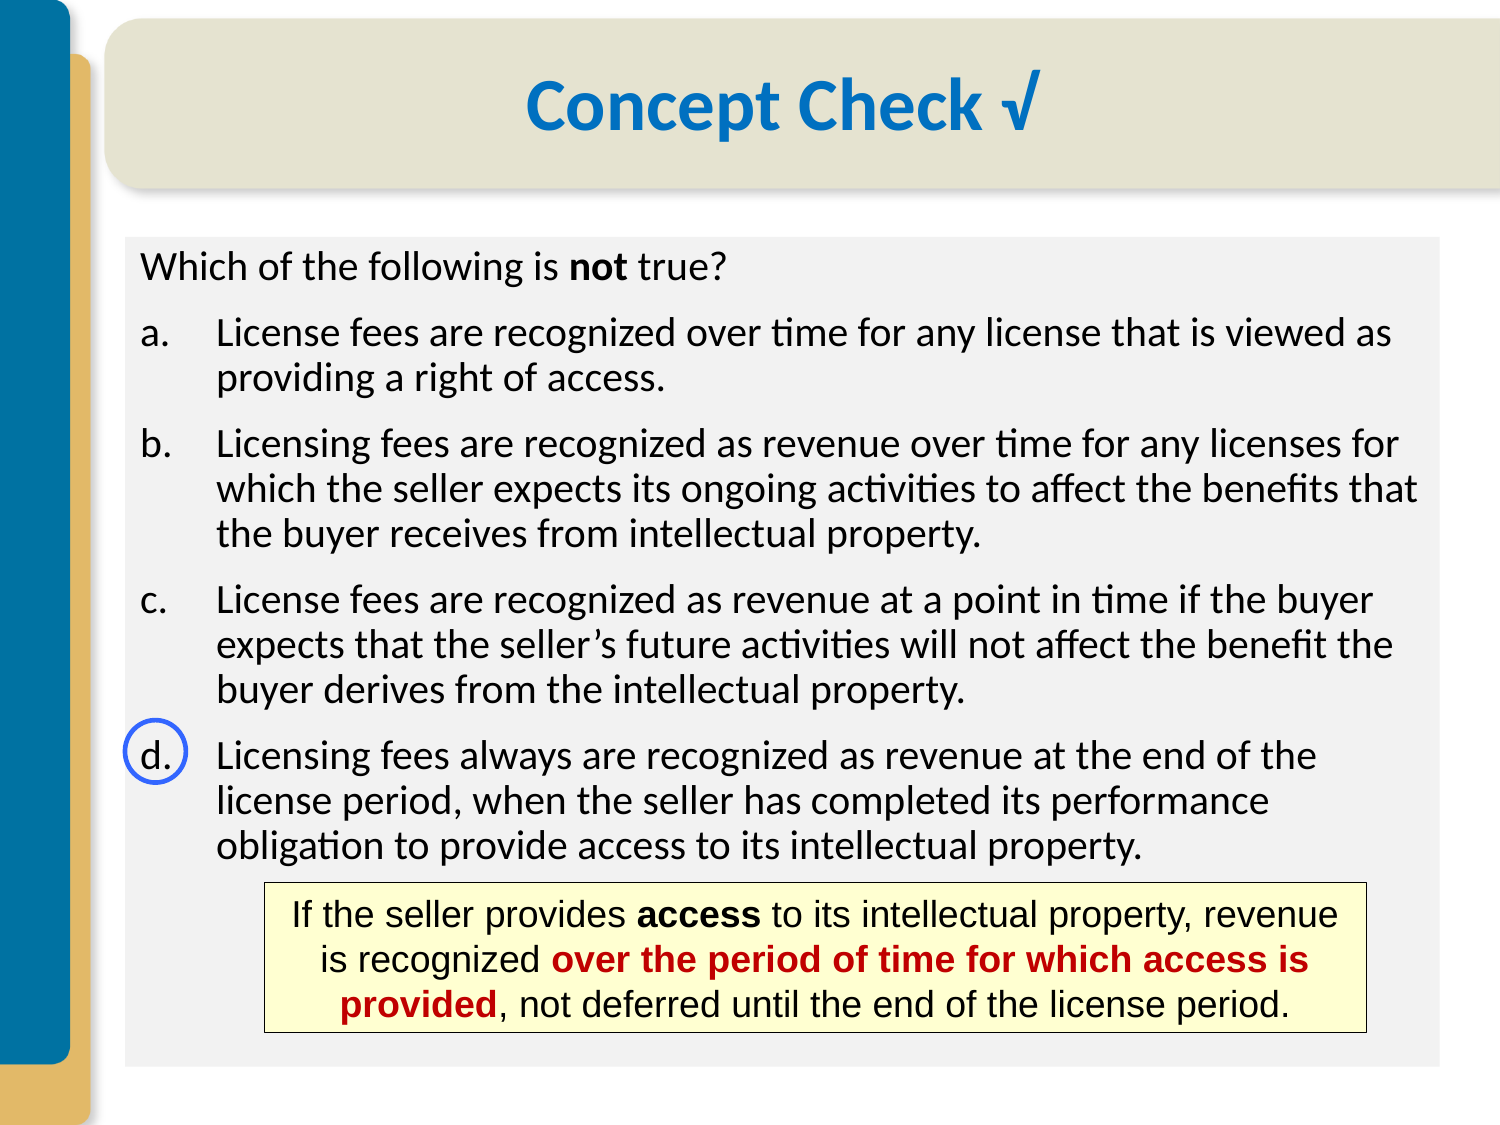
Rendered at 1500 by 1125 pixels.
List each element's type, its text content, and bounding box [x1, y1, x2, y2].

title Concept Check √ [124, 28, 1440, 184]
text_box If the seller provides access to its intellectual property, revenue is recognized over the period of time for which access is provided, not deferred until the end of the license period. [264, 882, 1367, 1033]
list Which of the following is not true? a. License fees are recognized over time for any license that is viewed as providing a right of access. b. Licensing fees are recognized as revenue over time for any licenses for which the seller expects its ongoing activities to affect the benefits that the buyer receives from intellectual property. c. License fees are recognized as revenue at a point in time if the buyer expects that the seller’s future activities will not affect the benefit the buyer derives from the intellectual property. d. Licensing fees always are recognized as revenue at the end of the license period, when the seller has completed its performance obligation to provide access to its intellectual property. [124, 236, 1440, 1067]
text_box [124, 720, 186, 783]
picture [0, 0, 1500, 1125]
